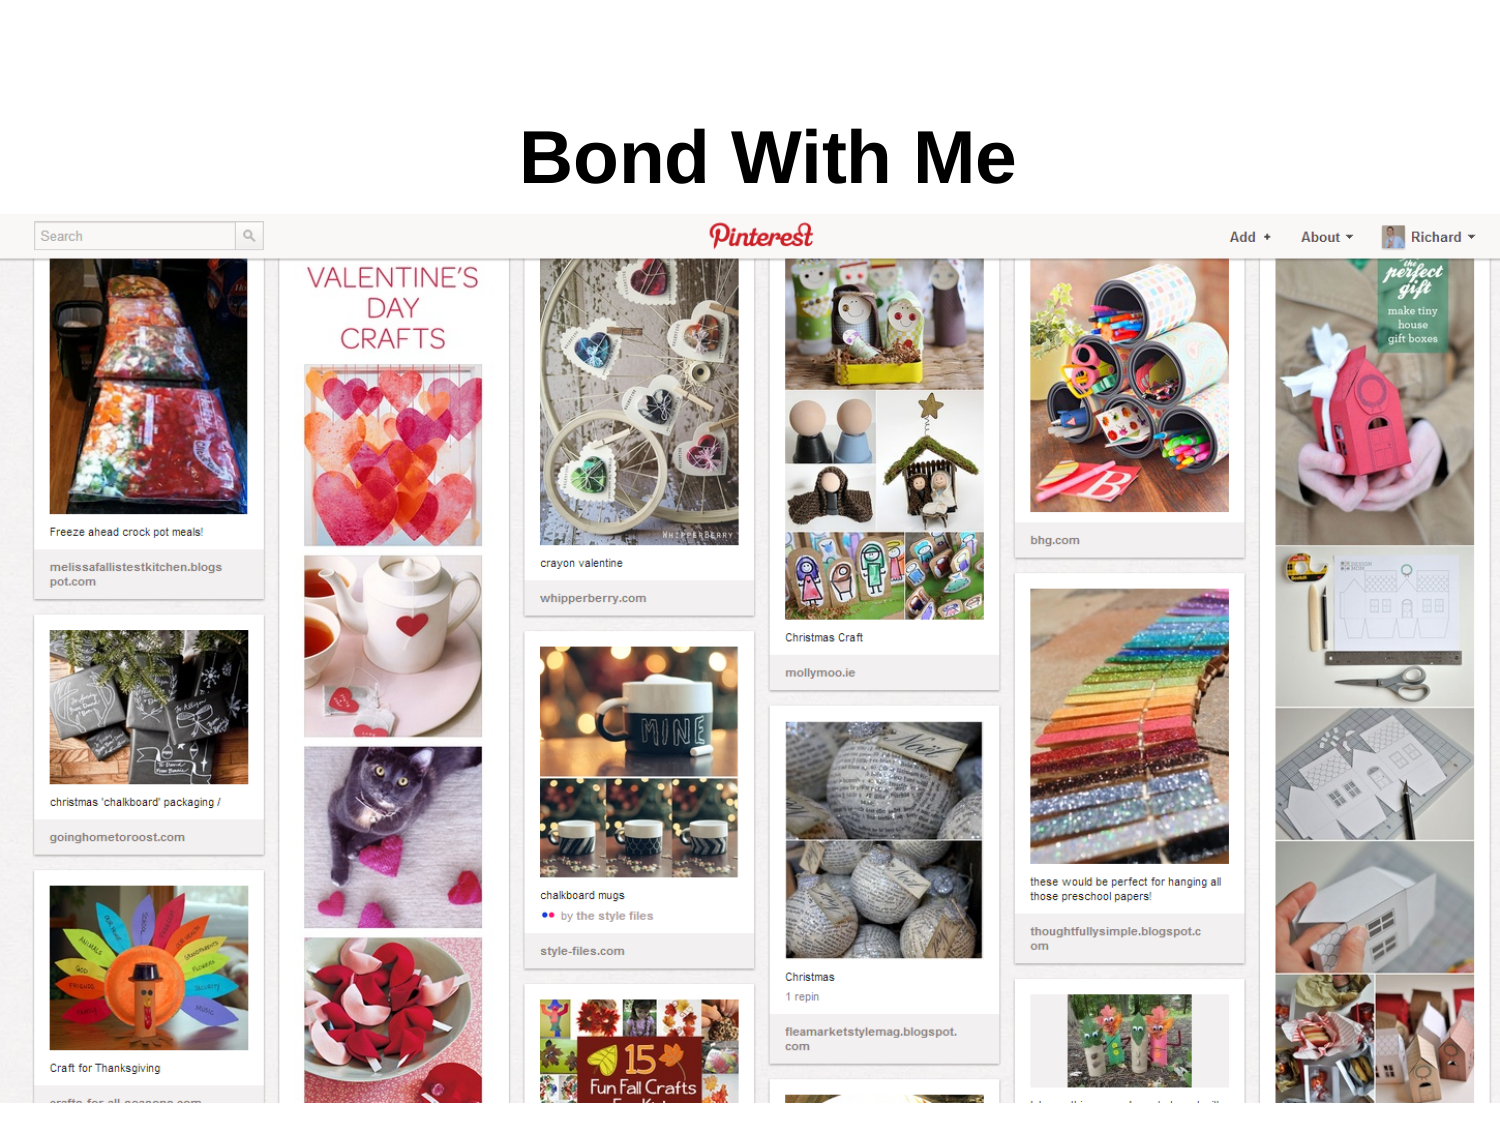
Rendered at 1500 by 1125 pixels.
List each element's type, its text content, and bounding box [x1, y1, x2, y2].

title Bond With Me [75, 26, 1425, 213]
text_box [0, 213, 1500, 1103]
